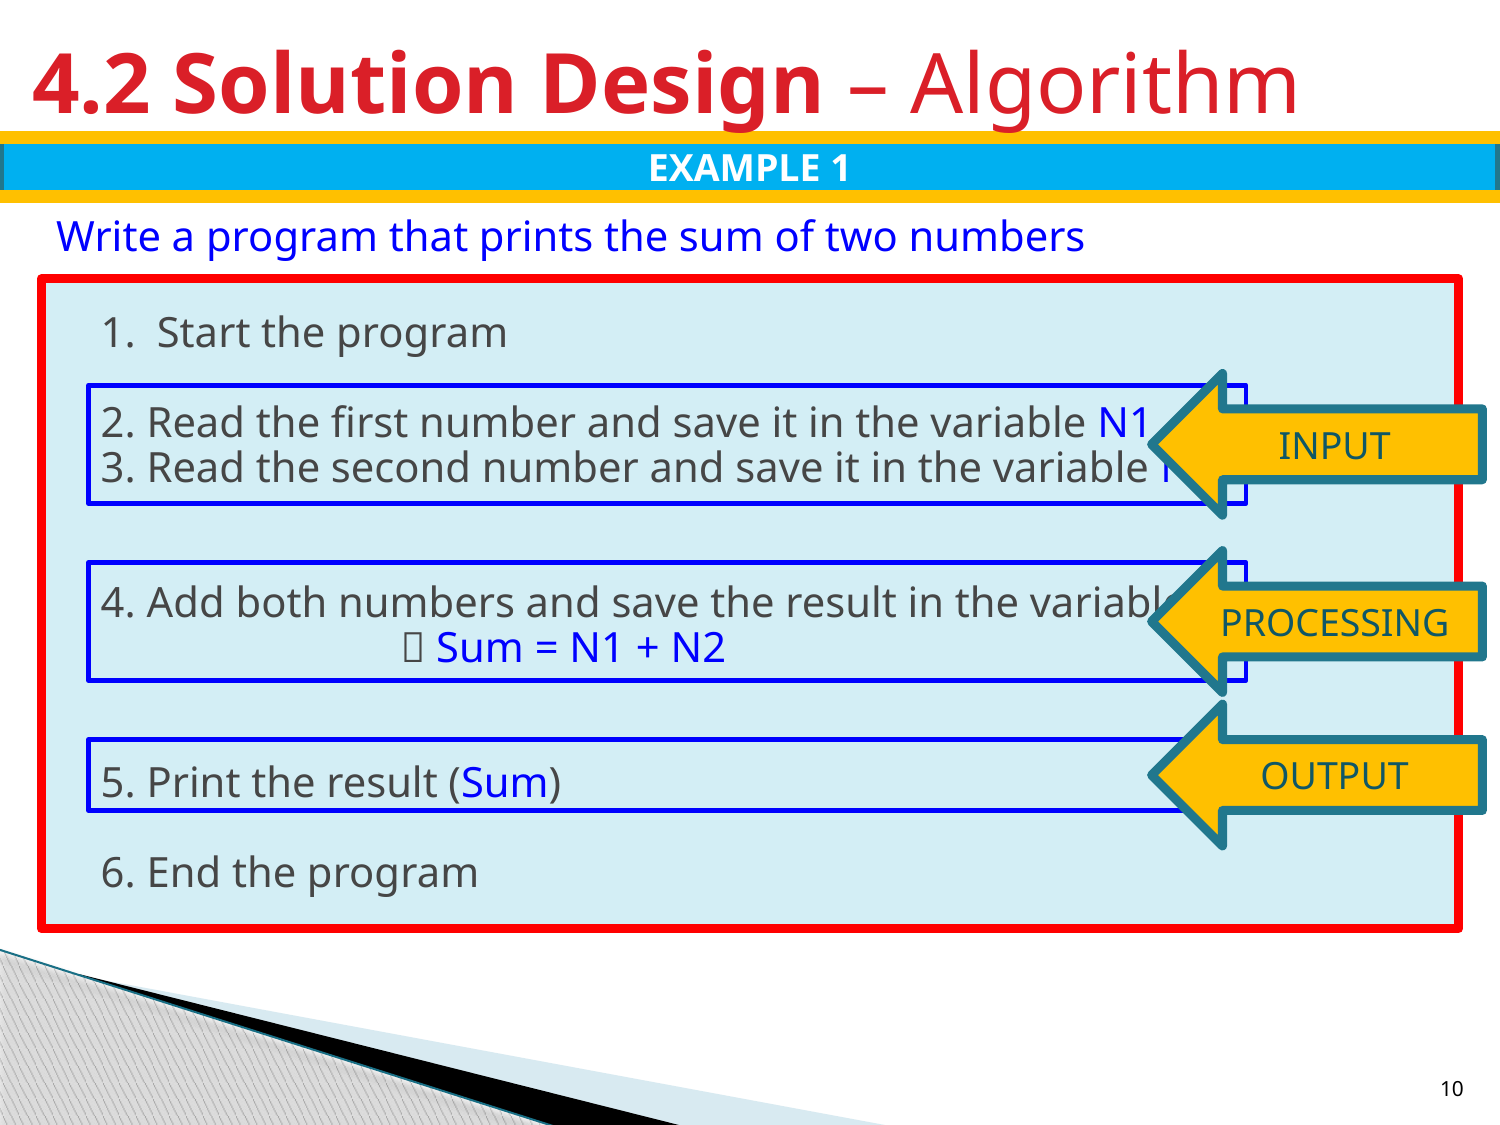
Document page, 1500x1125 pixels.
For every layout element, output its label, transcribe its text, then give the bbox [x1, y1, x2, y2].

text_box OUTPUT [1147, 699, 1487, 851]
text_box [84, 558, 1207, 685]
text_box Start the program 2. Read the first number and save it in the variable N1 3. Read the second number and save it in the variable N2 4. Add both numbers and save the result in the variable Sum  Sum = N1 + N2 5. Print the result (Sum) 6. End the program [37, 274, 1463, 933]
text_box [1228, 662, 1251, 685]
text_box EXAMPLE 1 [0, 145, 1500, 190]
text_box [1228, 381, 1251, 404]
list Write a program that prints the sum of two numbers [41, 208, 1471, 279]
text_box [1228, 558, 1251, 581]
text_box [84, 735, 1184, 815]
text_box PROCESSING [1147, 546, 1487, 697]
slide_number 10 [1418, 1051, 1479, 1112]
text_box INPUT [1147, 369, 1487, 520]
title 4.2 Solution Design – Algorithm [17, 17, 1450, 136]
text_box [1228, 485, 1251, 508]
text_box [84, 381, 1207, 508]
